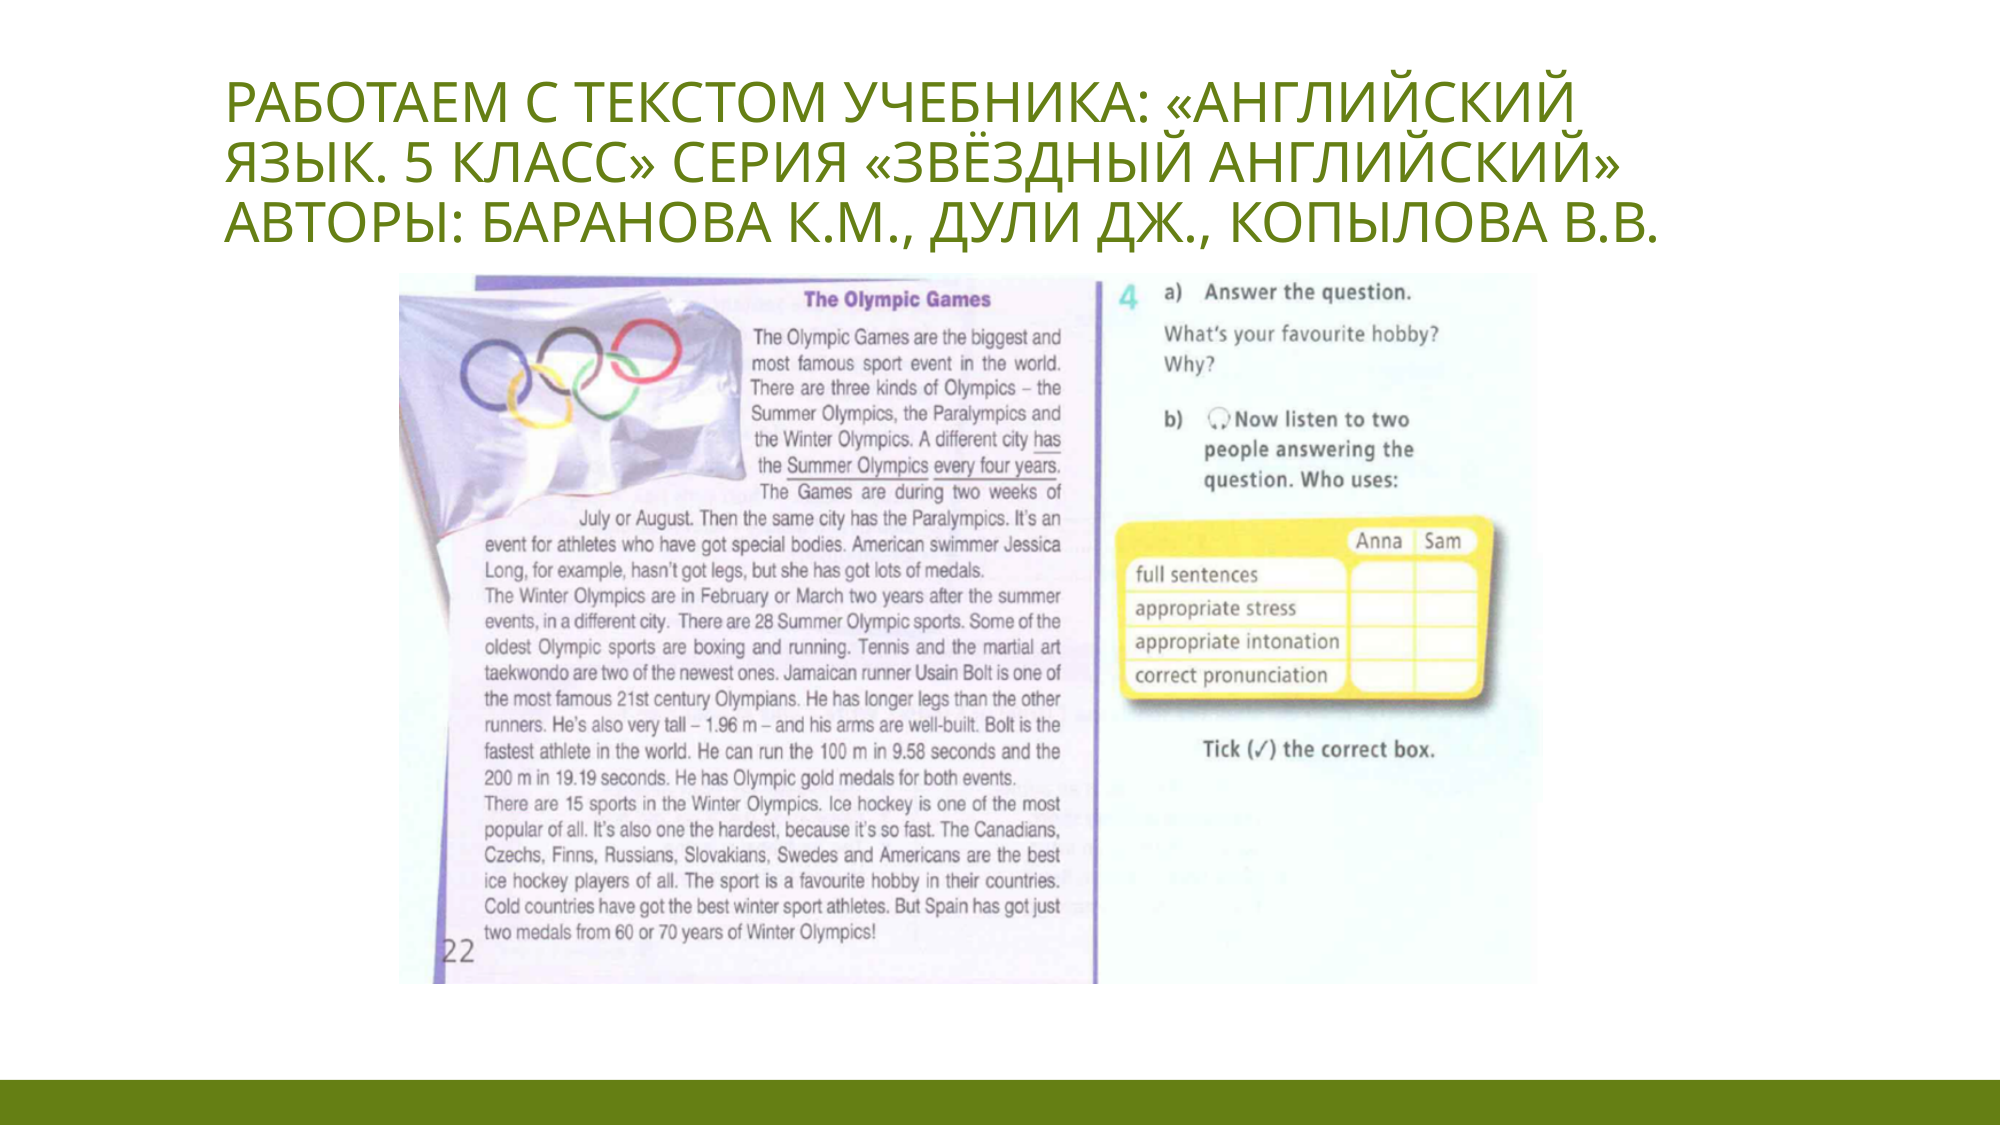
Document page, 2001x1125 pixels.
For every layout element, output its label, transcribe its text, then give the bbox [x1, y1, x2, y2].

title Работаем с текстом учебника: «Английский язык. 5 класс» серия «Звёздный английский» Авторы: Баранова К.М., Дули Дж., Копылова В.В. [209, 23, 1750, 263]
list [399, 273, 1543, 985]
